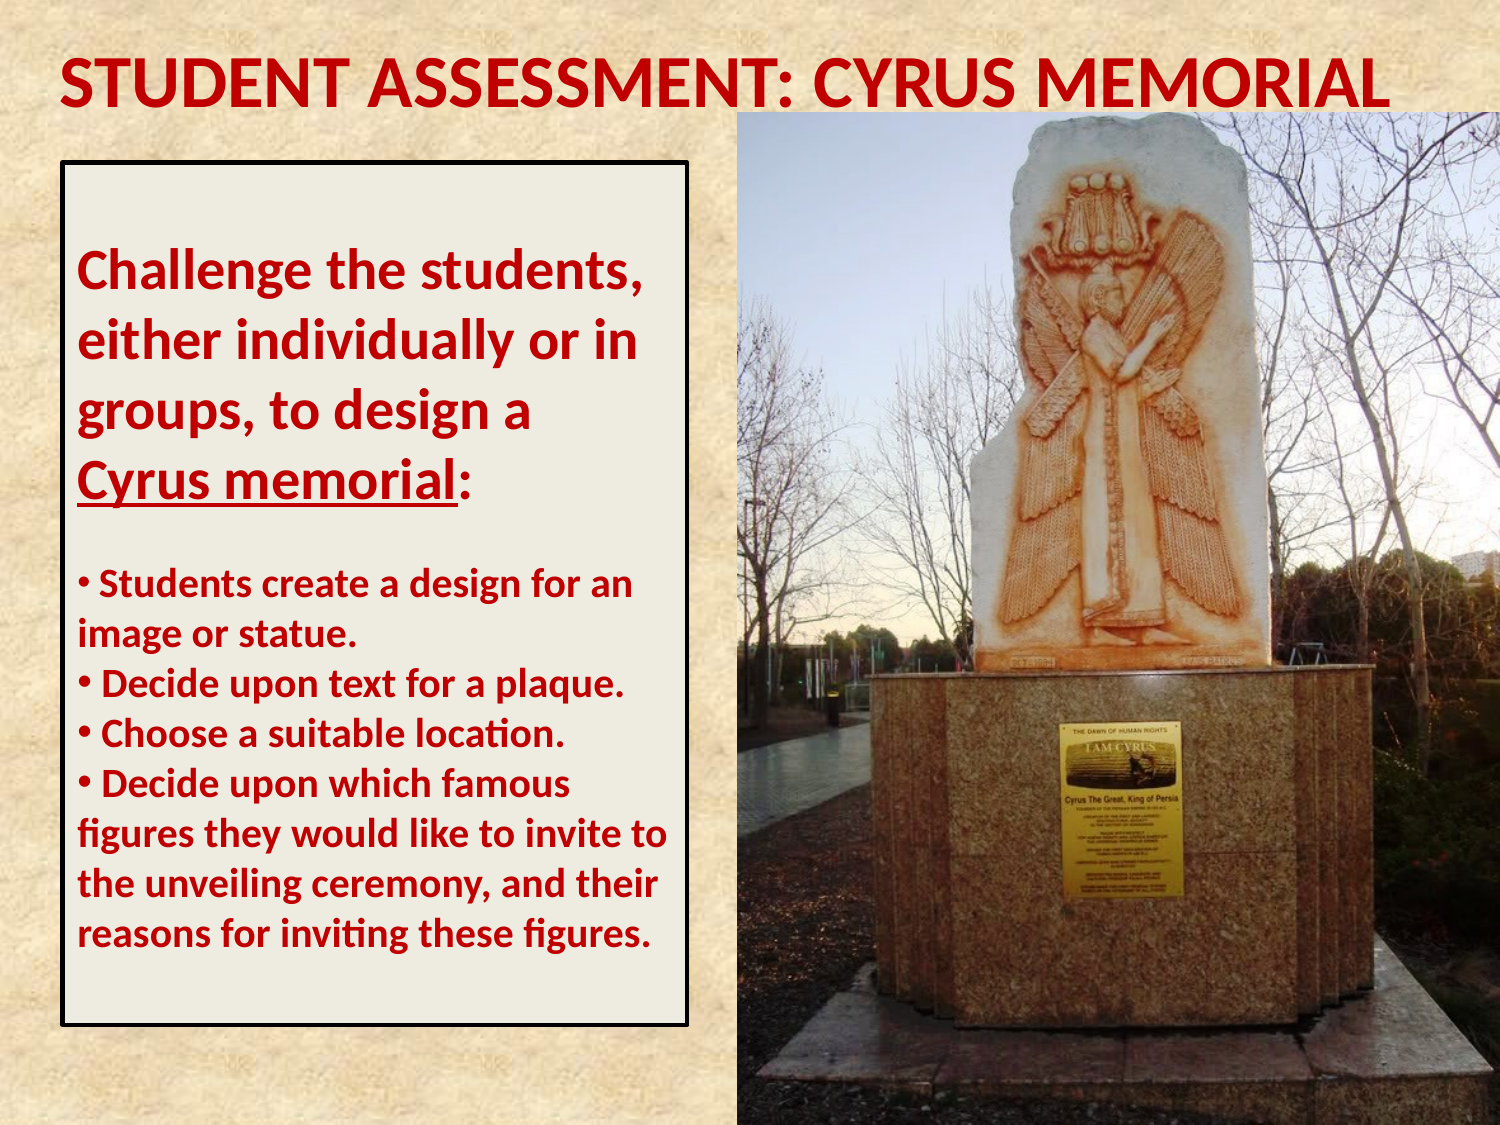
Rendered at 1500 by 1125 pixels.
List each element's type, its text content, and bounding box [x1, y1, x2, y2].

picture [0, 0, 1500, 1125]
text_box STUDENT ASSESSMENT: CYRUS MEMORIAL [44, 24, 1409, 130]
text_box Challenge the students, either individually or in groups, to design a Cyrus memorial: Students create a design for an image or statue. Decide upon text for a plaque. Choose a suitable location. Decide upon which famous figures they would like to invite to the unveiling ceremony, and their reasons for inviting these figures. [60, 160, 689, 1027]
